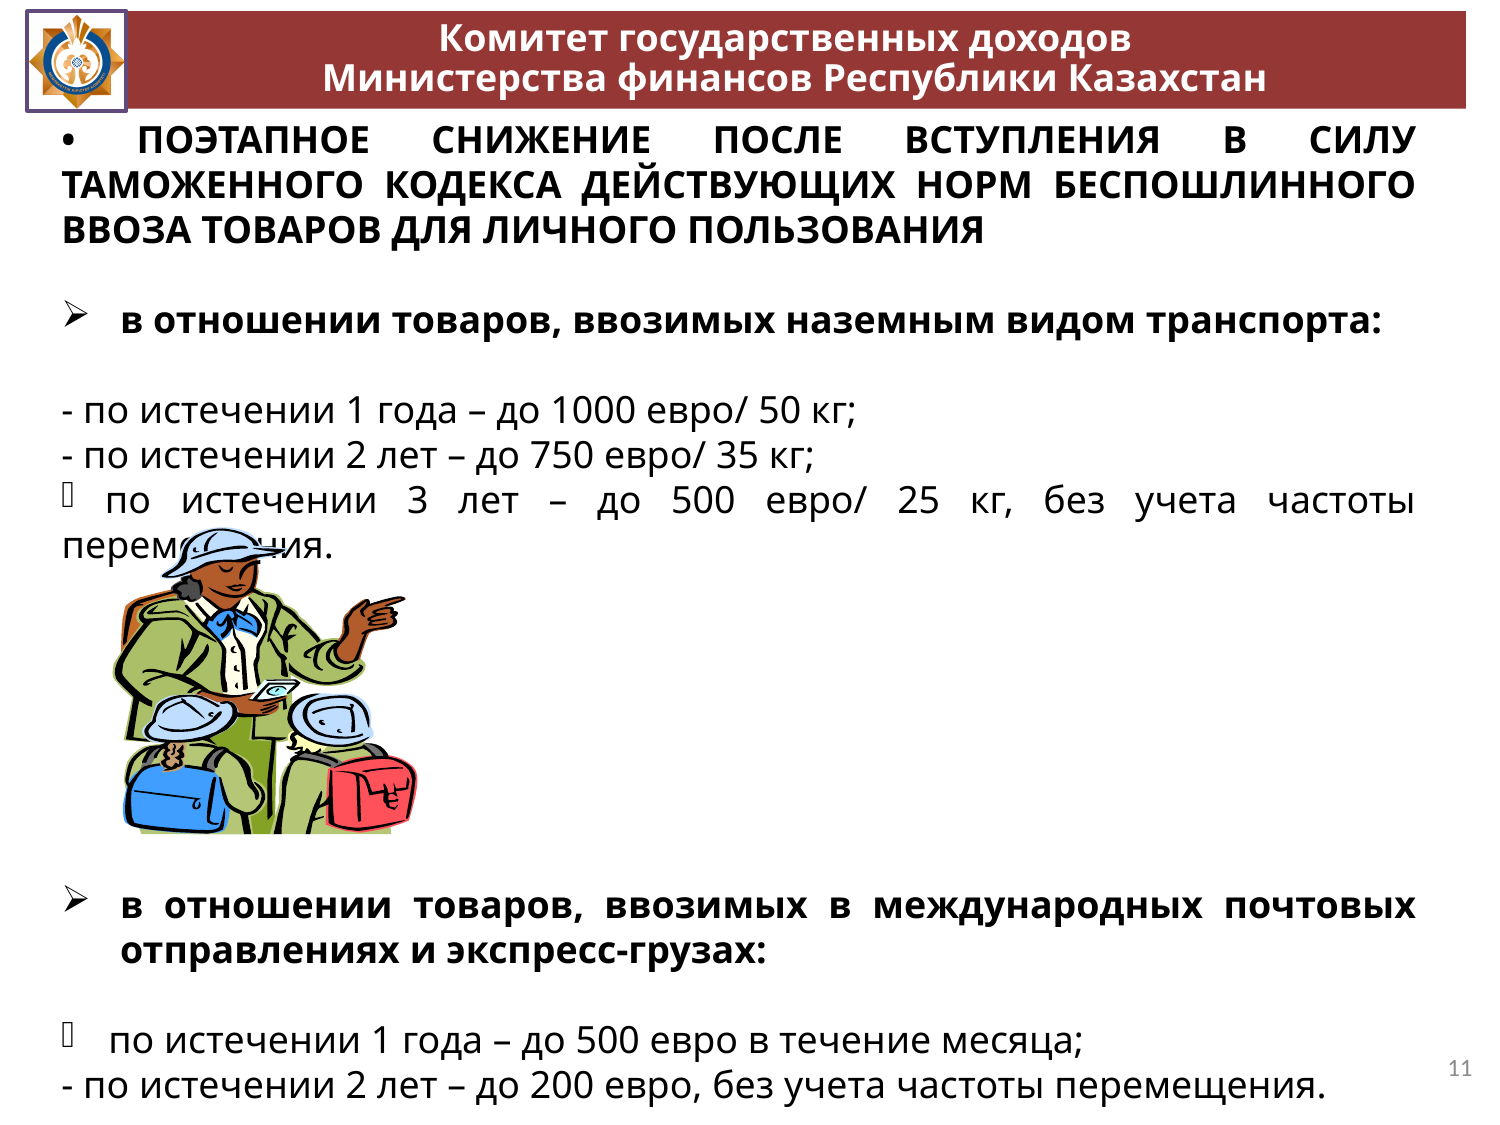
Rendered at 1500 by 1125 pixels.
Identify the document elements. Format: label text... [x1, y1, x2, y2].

text_box Комитет государственных доходов Министерства финансов Республики Казахстан [128, 11, 1466, 109]
text_box • ПОЭТАПНОЕ СНИЖЕНИЕ ПОСЛЕ ВСТУПЛЕНИЯ В СИЛУ ТАМОЖЕННОГО КОДЕКСА ДЕЙСТВУЮЩИХ НОРМ БЕСПОШЛИННОГО ВВОЗА ТОВАРОВ ДЛЯ ЛИЧНОГО ПОЛЬЗОВАНИЯ в отношении товаров, ввозимых наземным видом транспорта: - по истечении 1 года – до 1000 евро/ 50 кг; - по истечении 2 лет – до 750 евро/ 35 кг; по истечении 3 лет – до 500 евро/ 25 кг, без учета частоты перемещения. в отношении товаров, ввозимых в международных почтовых отправлениях и экспресс-грузах: по истечении 1 года – до 500 евро в течение месяца; - по истечении 2 лет – до 200 евро, без учета частоты перемещения. [46, 108, 1432, 1114]
text_box [1403, 1035, 1500, 1125]
picture [29, 13, 125, 109]
picture [111, 526, 420, 835]
slide_number 11 [1432, 1036, 1488, 1097]
